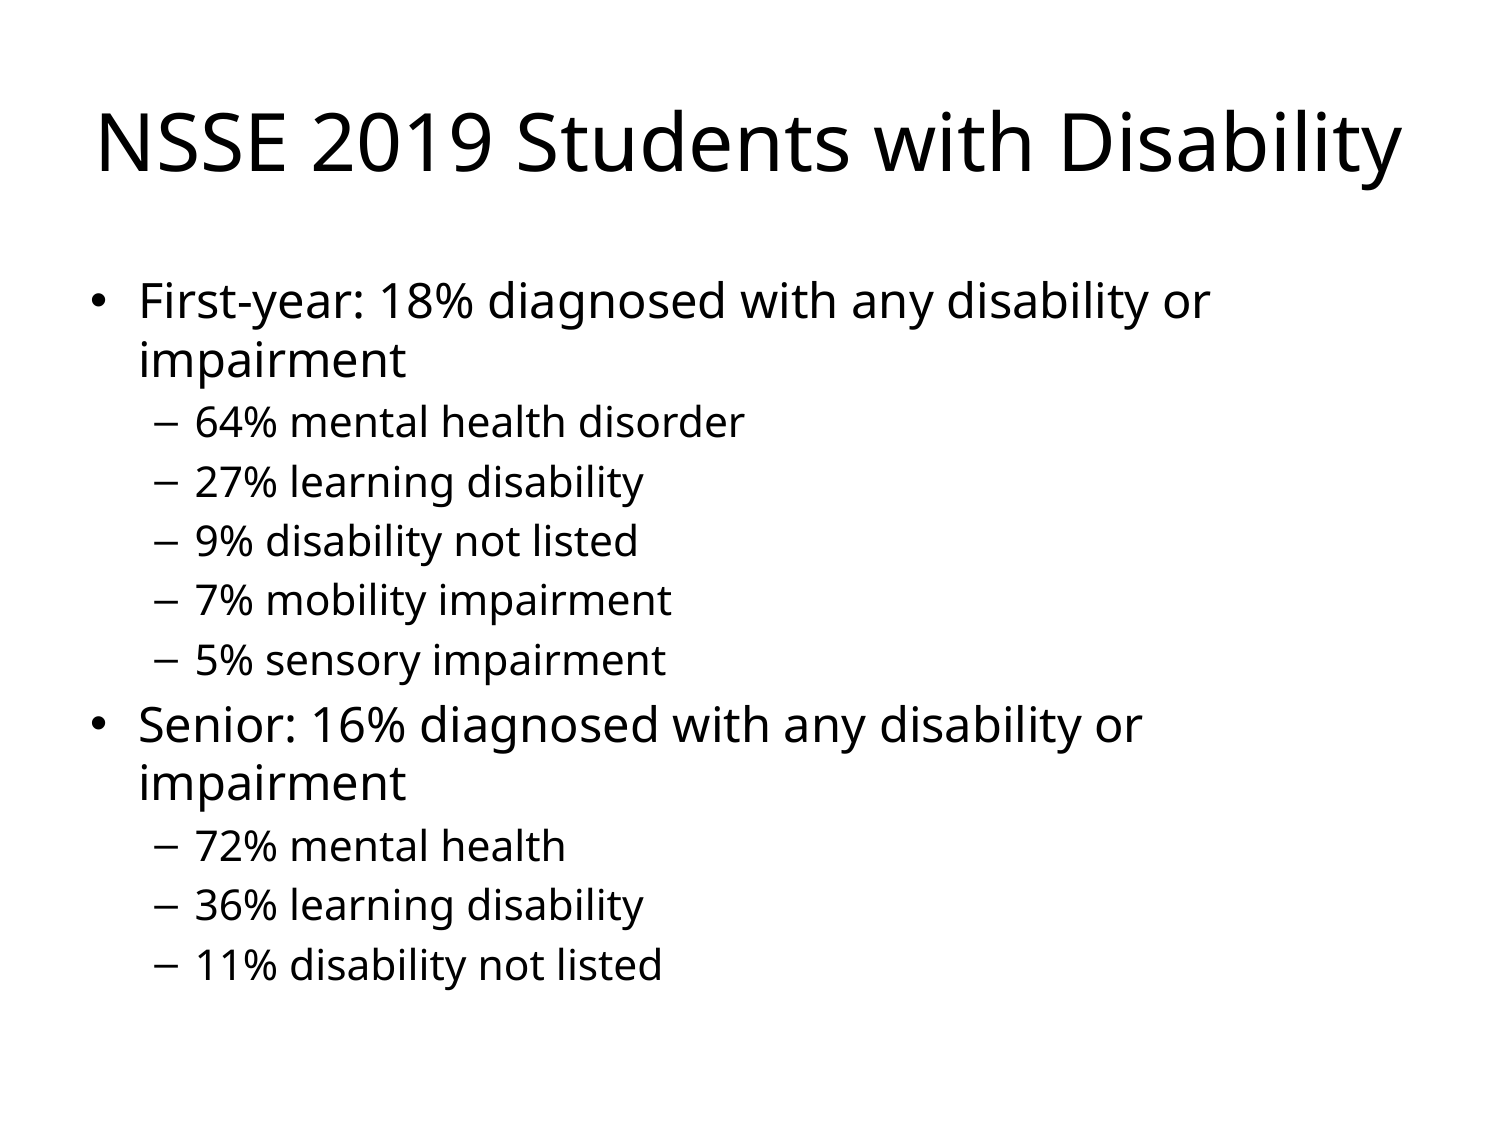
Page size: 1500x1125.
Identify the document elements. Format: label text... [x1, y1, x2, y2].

title NSSE 2019 Students with Disability [75, 45, 1425, 233]
list First-year: 18% diagnosed with any disability or impairment 64% mental health disorder 27% learning disability 9% disability not listed 7% mobility impairment 5% sensory impairment Senior: 16% diagnosed with any disability or impairment 72% mental health 36% learning disability 11% disability not listed [75, 262, 1425, 1005]
